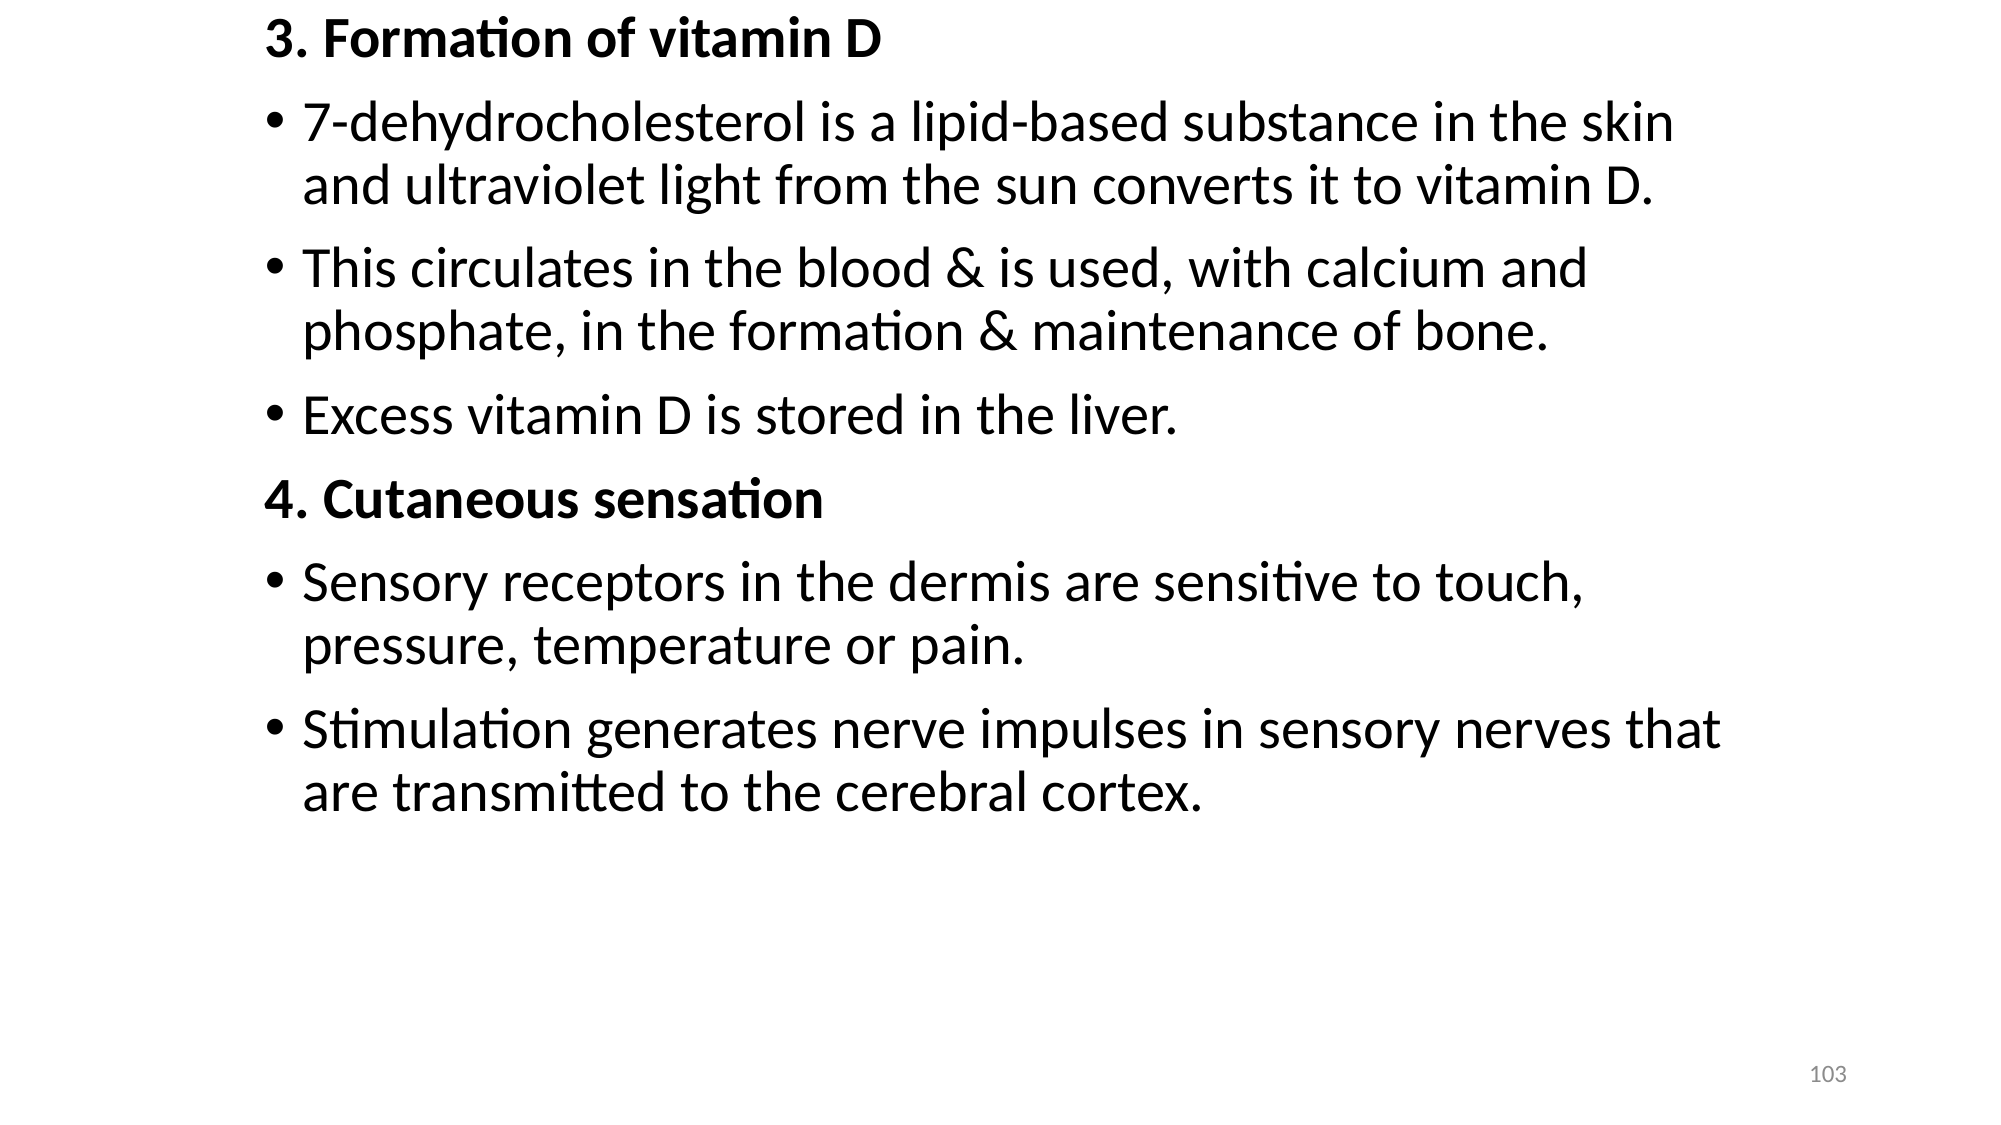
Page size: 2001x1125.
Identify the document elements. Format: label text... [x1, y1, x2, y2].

list 3. Formation of vitamin D 7-dehydrocholesterol is a lipid-based substance in the skin and ultraviolet light from the sun converts it to vitamin D. This circulates in the blood & is used, with calcium and phosphate, in the formation & maintenance of bone. Excess vitamin D is stored in the liver. 4. Cutaneous sensation Sensory receptors in the dermis are sensitive to touch, pressure, temperature or pain. Stimulation generates nerve impulses in sensory nerves that are transmitted to the cerebral cortex. [249, 0, 1750, 1125]
slide_number 103 [1412, 1042, 1863, 1103]
